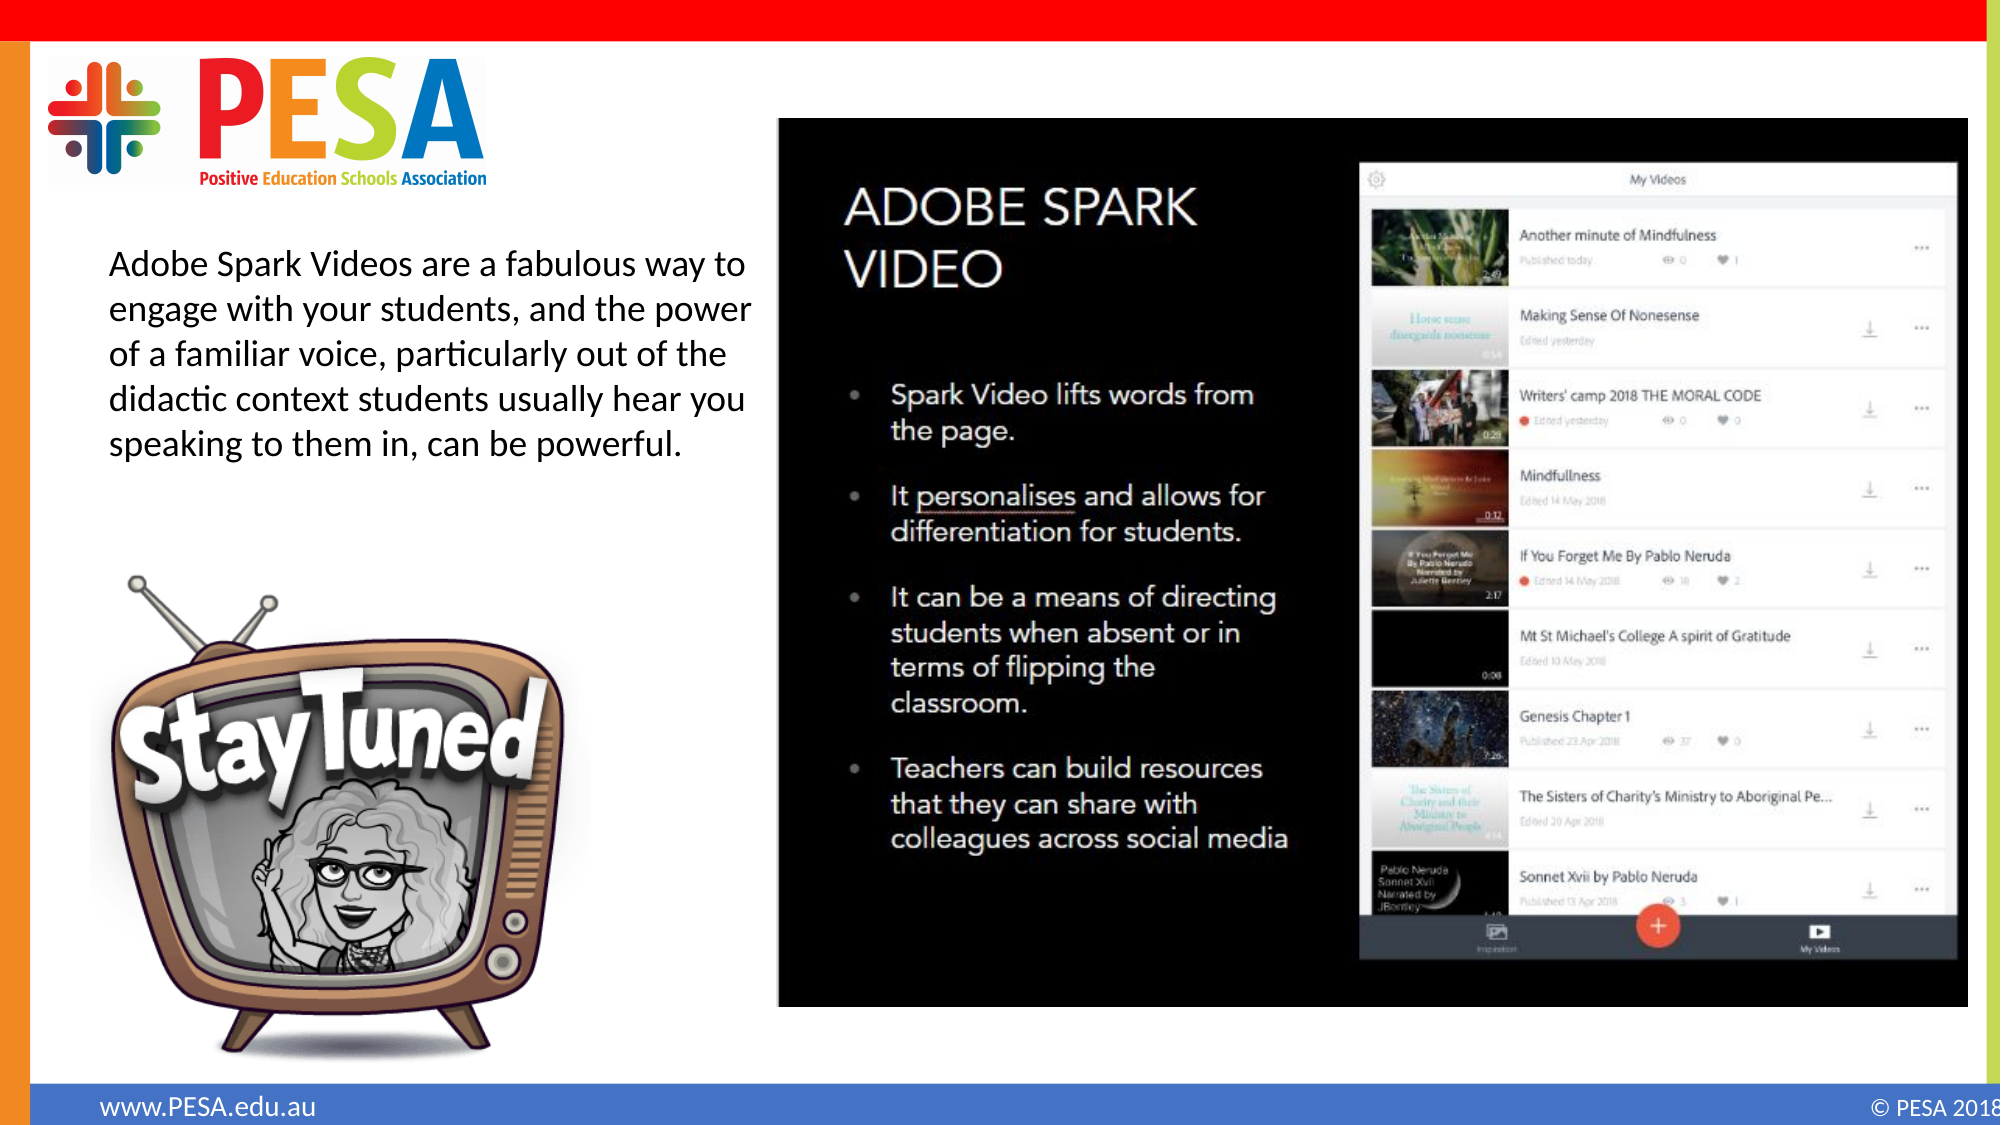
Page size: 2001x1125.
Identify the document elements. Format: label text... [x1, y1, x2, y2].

text_box Adobe Spark Videos are a fabulous way to engage with your students, and the power of a familiar voice, particularly out of the didactic context students usually hear you speaking to them in, can be powerful. [94, 231, 776, 967]
text_box www.PESA.edu.au © PESA 2018 [31, 1083, 2000, 1125]
text_box [0, 0, 1986, 42]
picture [90, 567, 591, 1068]
picture [776, 118, 1968, 1007]
text_box [1986, 0, 2000, 1083]
text_box [0, 40, 31, 1125]
picture [48, 57, 486, 185]
